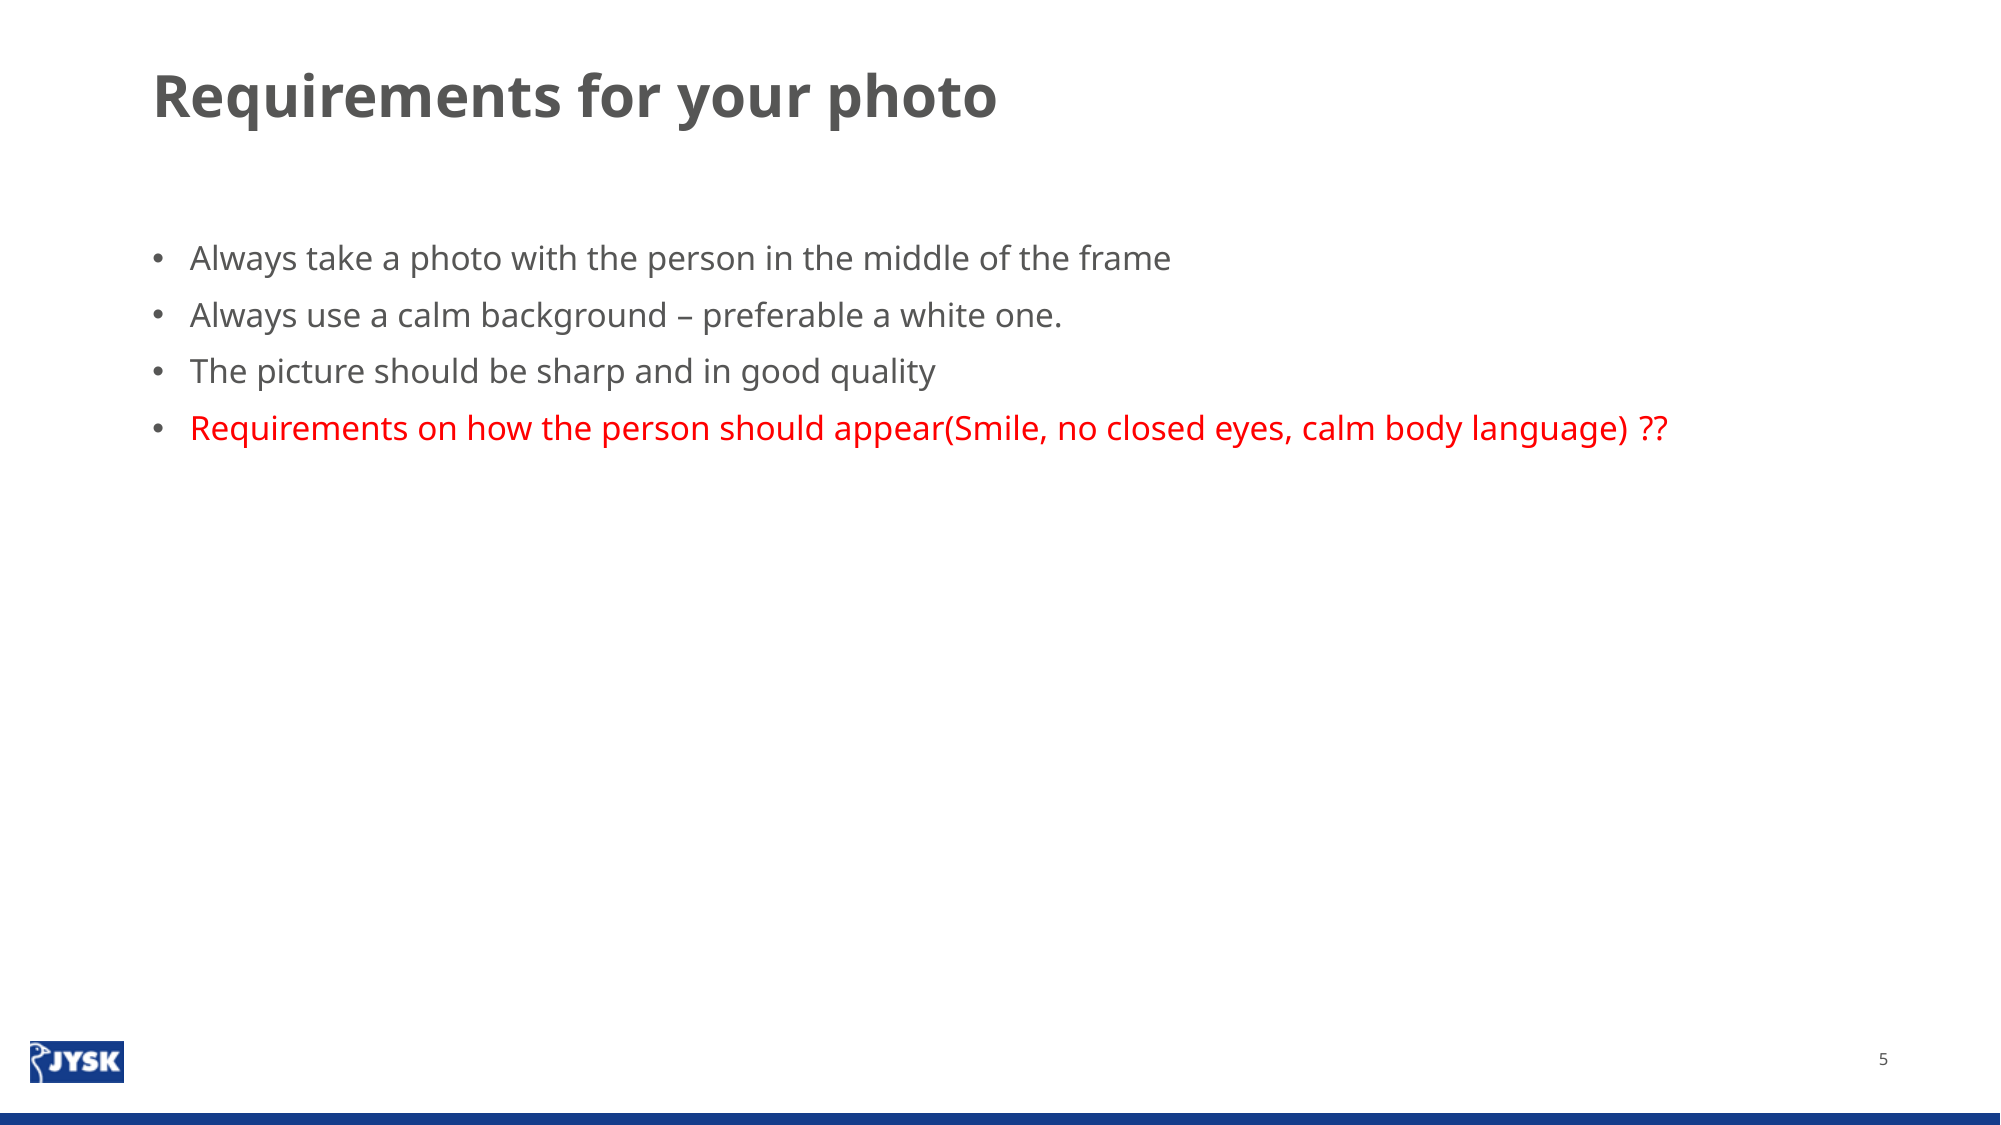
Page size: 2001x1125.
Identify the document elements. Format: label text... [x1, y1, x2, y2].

title Requirements for your photo [137, 59, 1863, 210]
list Always take a photo with the person in the middle of the frame Always use a calm background – preferable a white one. The picture should be sharp and in good quality Requirements on how the person should appear(Smile, no closed eyes, calm body language) ?? [137, 234, 1863, 1028]
picture [30, 1041, 124, 1083]
